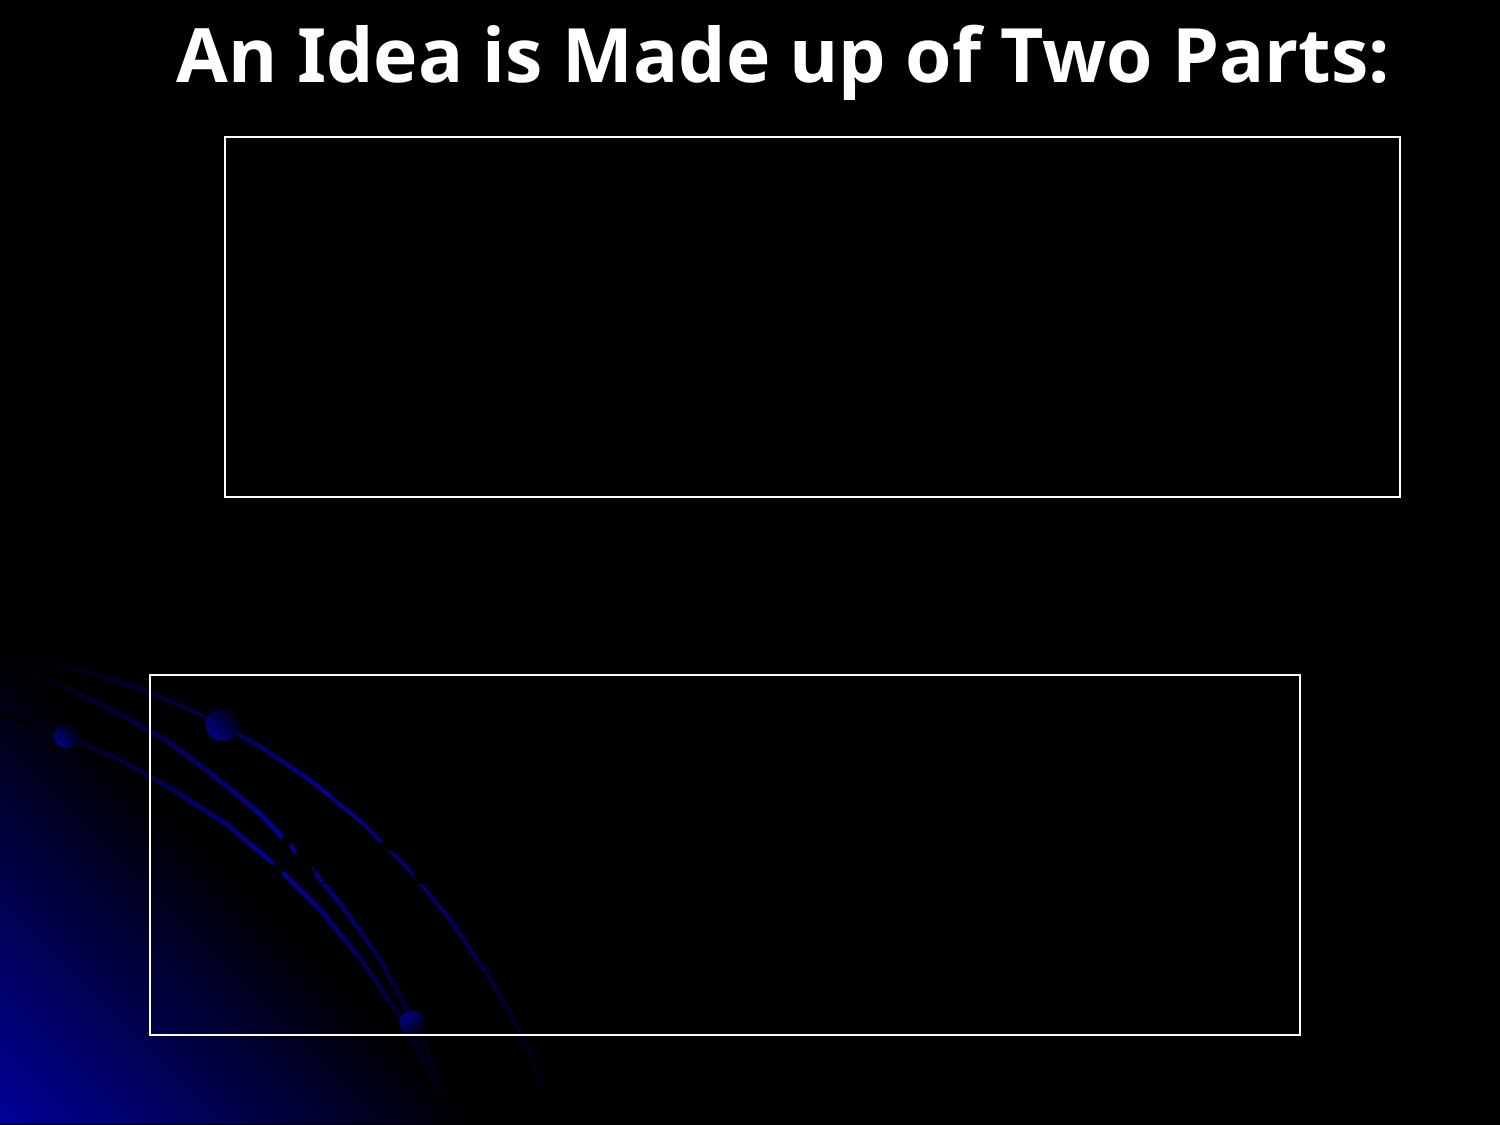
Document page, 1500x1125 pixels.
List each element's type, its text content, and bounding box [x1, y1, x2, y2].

text_box Complement: Answer the question . . . [150, 674, 1300, 1035]
text_box Subject: What does this country need? [225, 137, 1400, 498]
text_box An Idea is Made up of Two Parts: [124, 0, 1463, 105]
